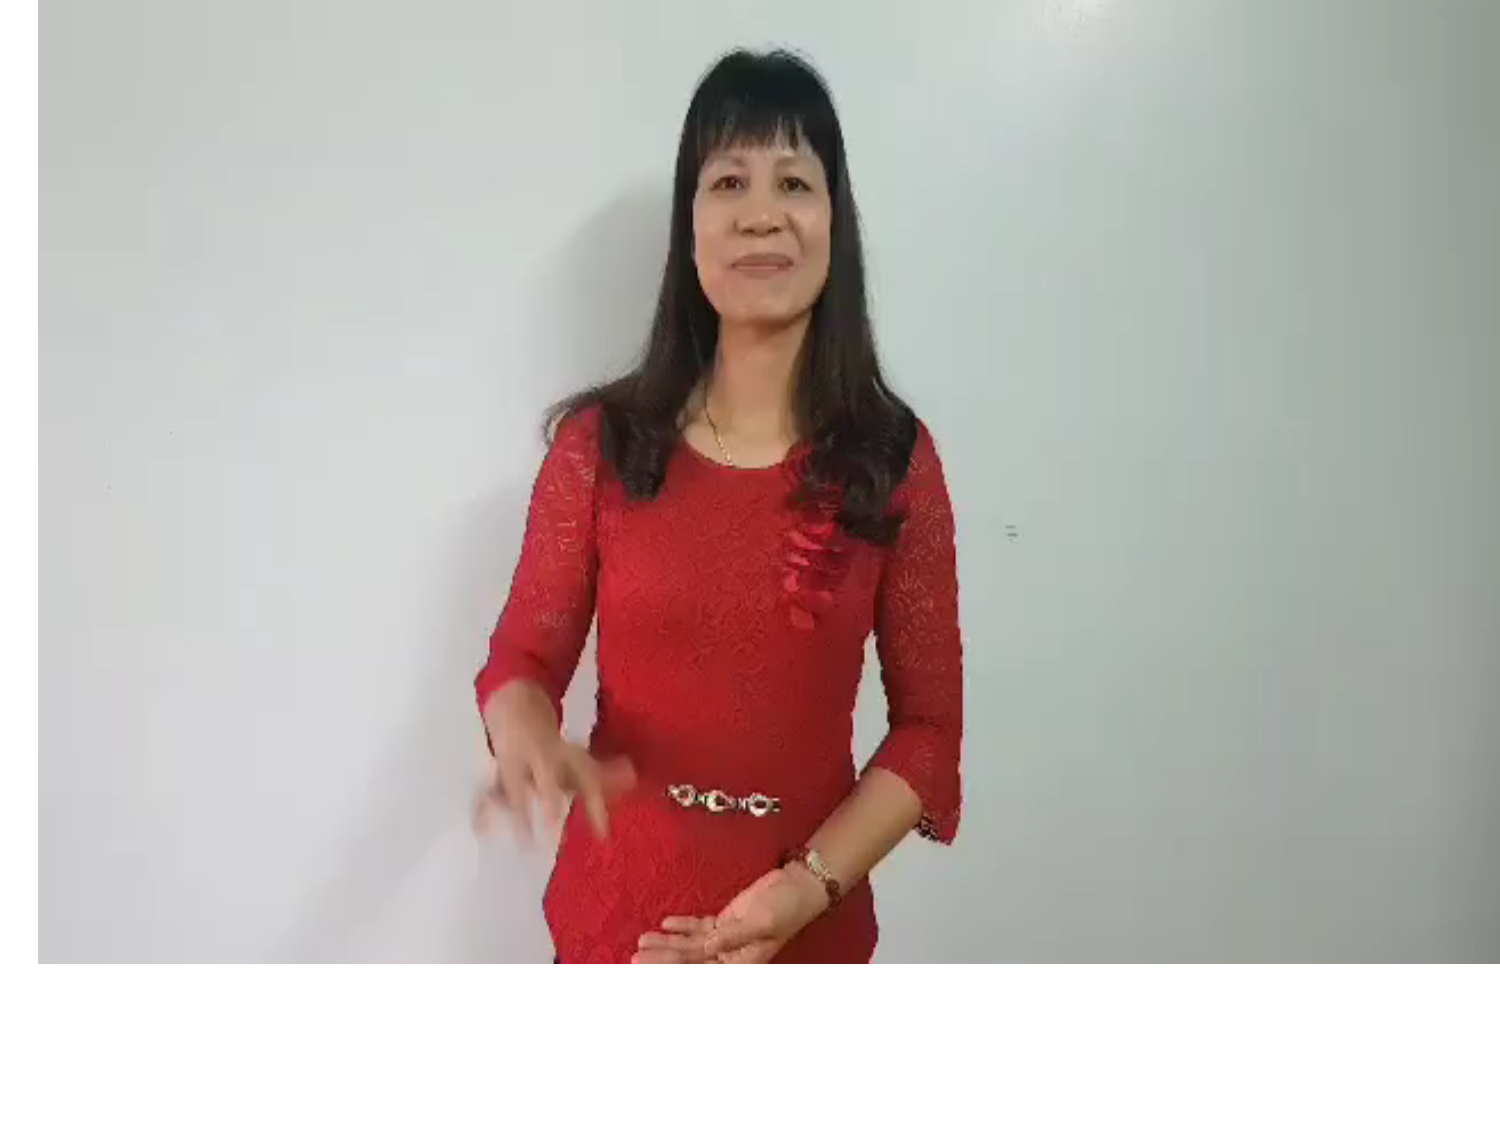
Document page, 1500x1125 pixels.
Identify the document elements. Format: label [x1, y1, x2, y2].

text_box [37, 0, 1500, 965]
